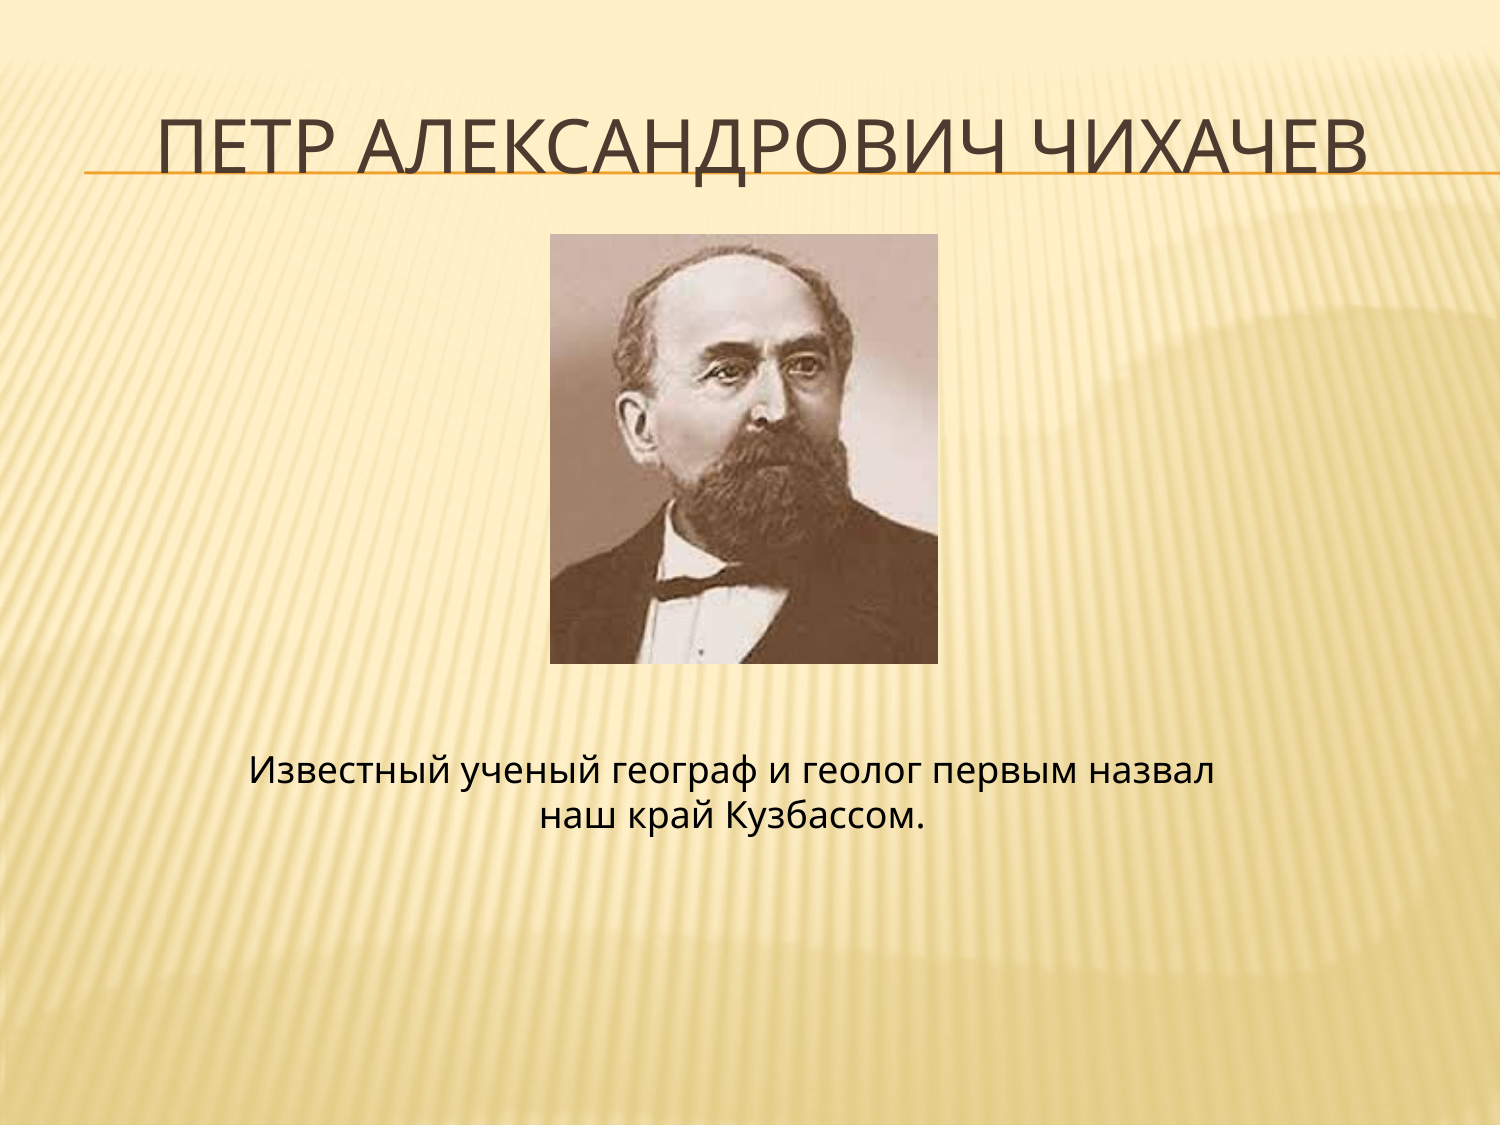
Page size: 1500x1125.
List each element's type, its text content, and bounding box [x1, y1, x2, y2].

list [550, 234, 938, 664]
title Петр александрович чихачев [50, 75, 1475, 213]
text_box Известный ученый географ и геолог первым назвал наш край Кузбассом. [222, 738, 1243, 843]
